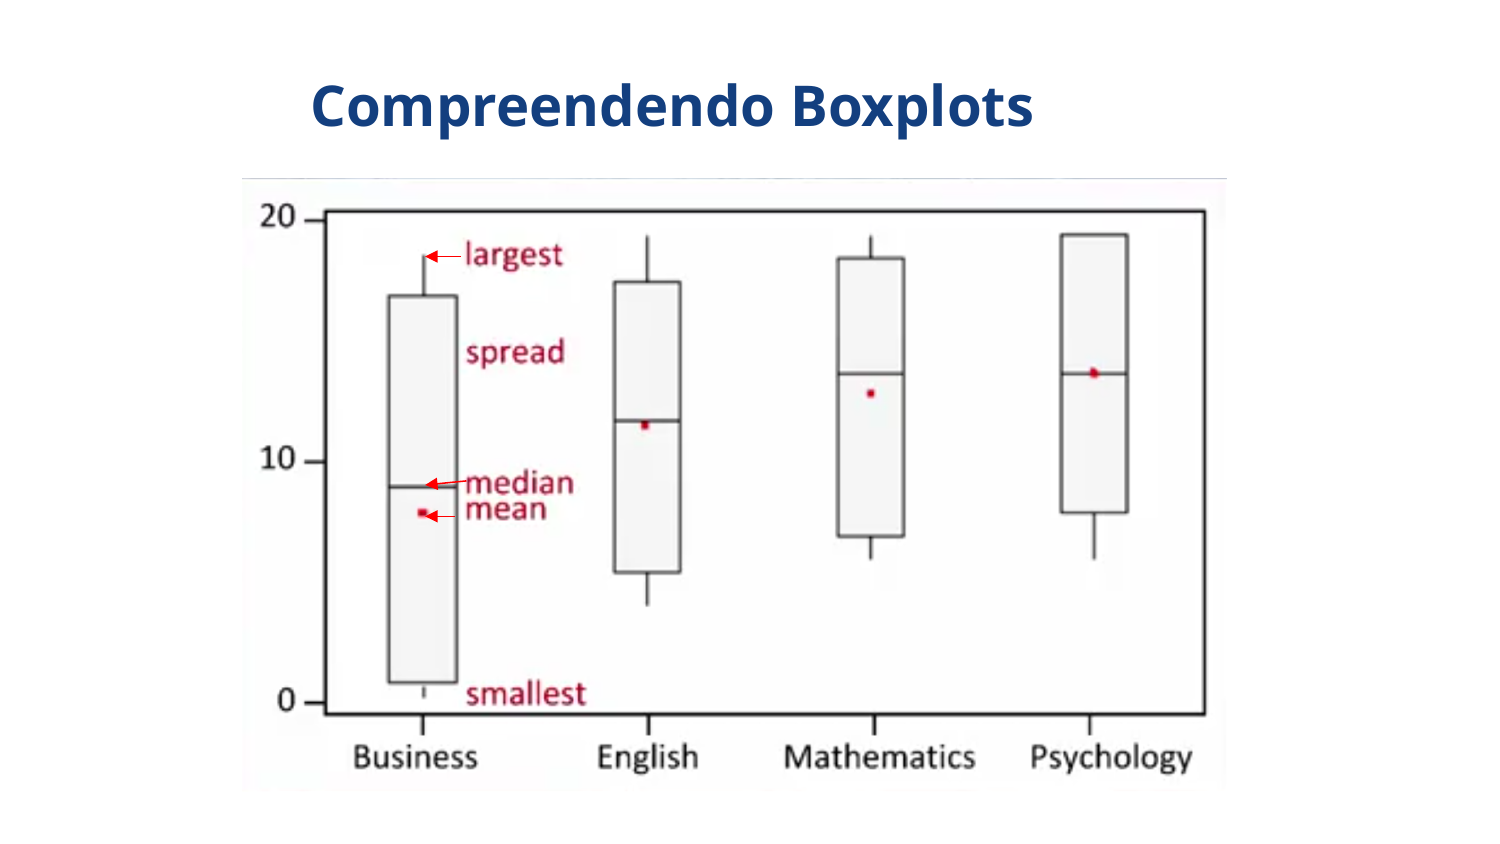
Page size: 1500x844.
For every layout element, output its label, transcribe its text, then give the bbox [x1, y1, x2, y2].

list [241, 178, 1227, 792]
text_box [424, 480, 467, 486]
title Compreendendo Boxplots [75, 33, 1270, 175]
